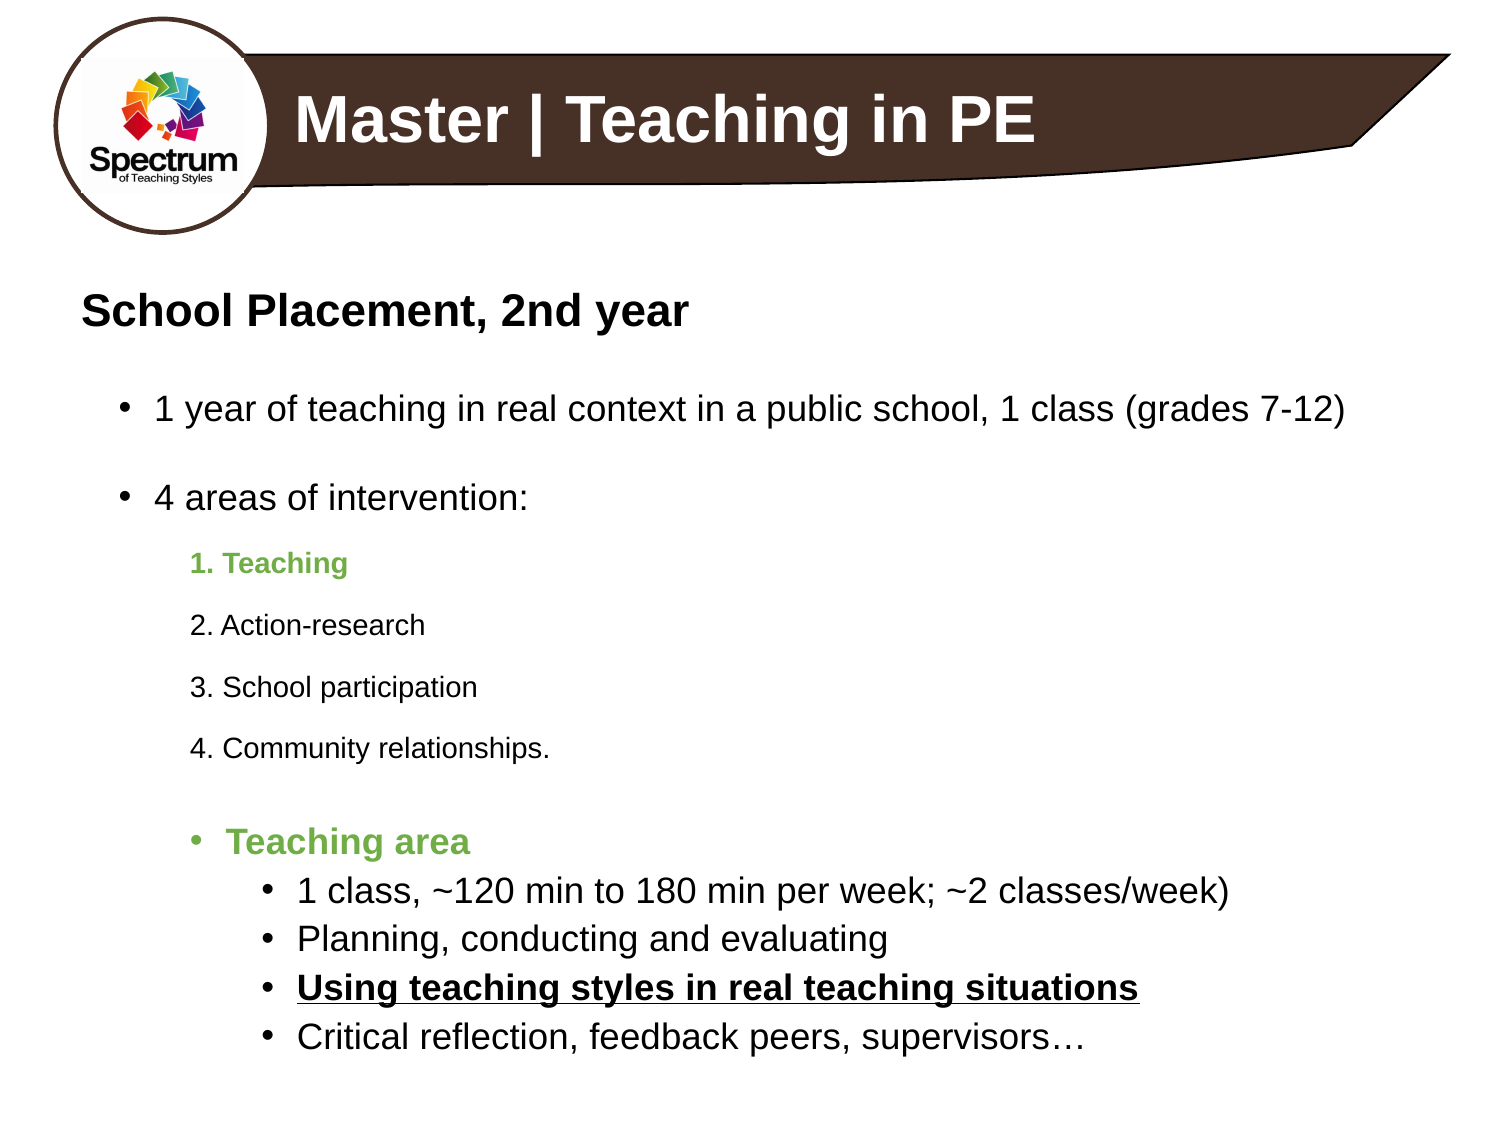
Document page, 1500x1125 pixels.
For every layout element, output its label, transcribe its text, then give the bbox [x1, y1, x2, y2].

picture [81, 58, 244, 193]
text_box School Placement, 2nd year [66, 273, 1434, 344]
text_box 1 year of teaching in real context in a public school, 1 class (grades 7-12) 4 areas of intervention: 1. Teaching 2. Action-research 3. School participation 4. Community relationships. Teaching area 1 class, ~120 min to 180 min per week; ~2 classes/week) Planning, conducting and evaluating Using teaching styles in real teaching situations Critical reflection, feedback peers, supervisors… [103, 351, 1500, 1072]
text_box [55, 18, 270, 233]
text_box [242, 53, 1452, 188]
text_box Master | Teaching in PE [280, 68, 1439, 163]
